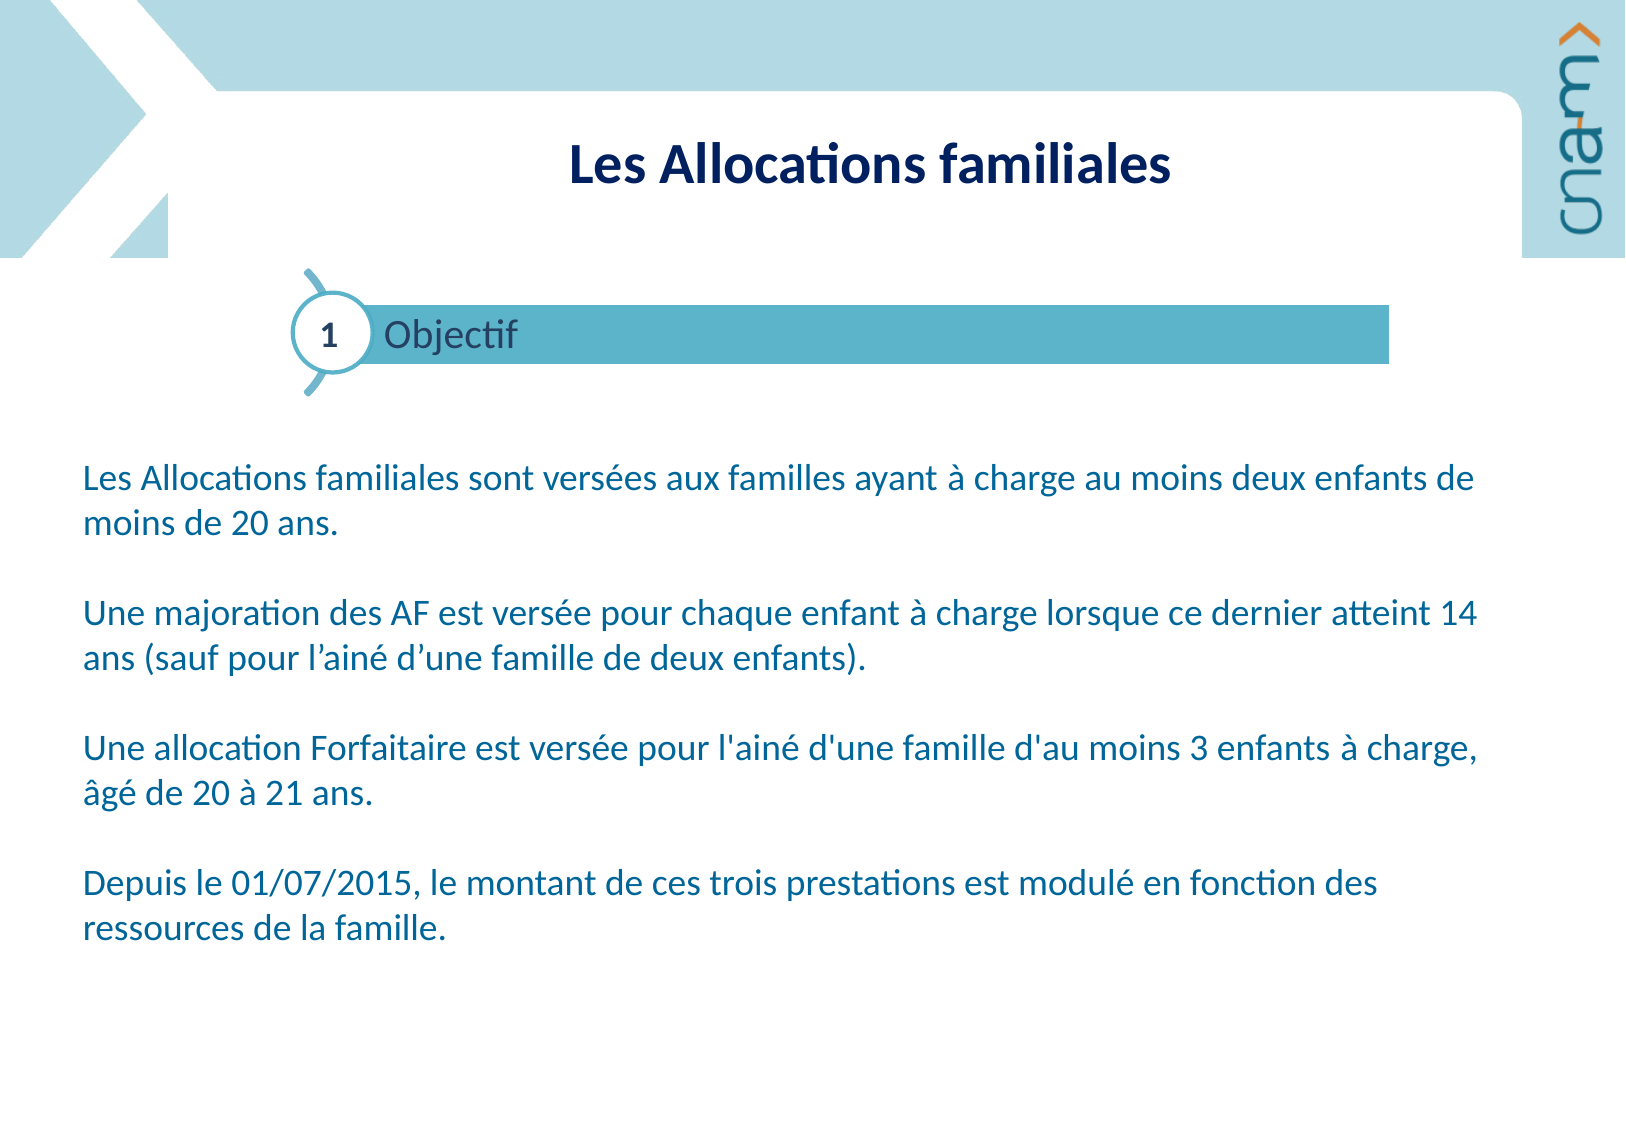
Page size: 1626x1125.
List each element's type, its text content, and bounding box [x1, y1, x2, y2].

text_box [292, 267, 1392, 398]
picture [0, 0, 1625, 258]
text_box Les Allocations familiales sont versées aux familles ayant à charge au moins deux enfants de moins de 20 ans. Une majoration des AF est versée pour chaque enfant à charge lorsque ce dernier atteint 14 ans (sauf pour l’ainé d’une famille de deux enfants). Une allocation Forfaitaire est versée pour l'ainé d'une famille d'au moins 3 enfants à charge, âgé de 20 à 21 ans. Depuis le 01/07/2015, le montant de ces trois prestations est modulé en fonction des ressources de la famille. [68, 445, 1545, 1001]
title Les Allocations familiales [139, 66, 1602, 254]
